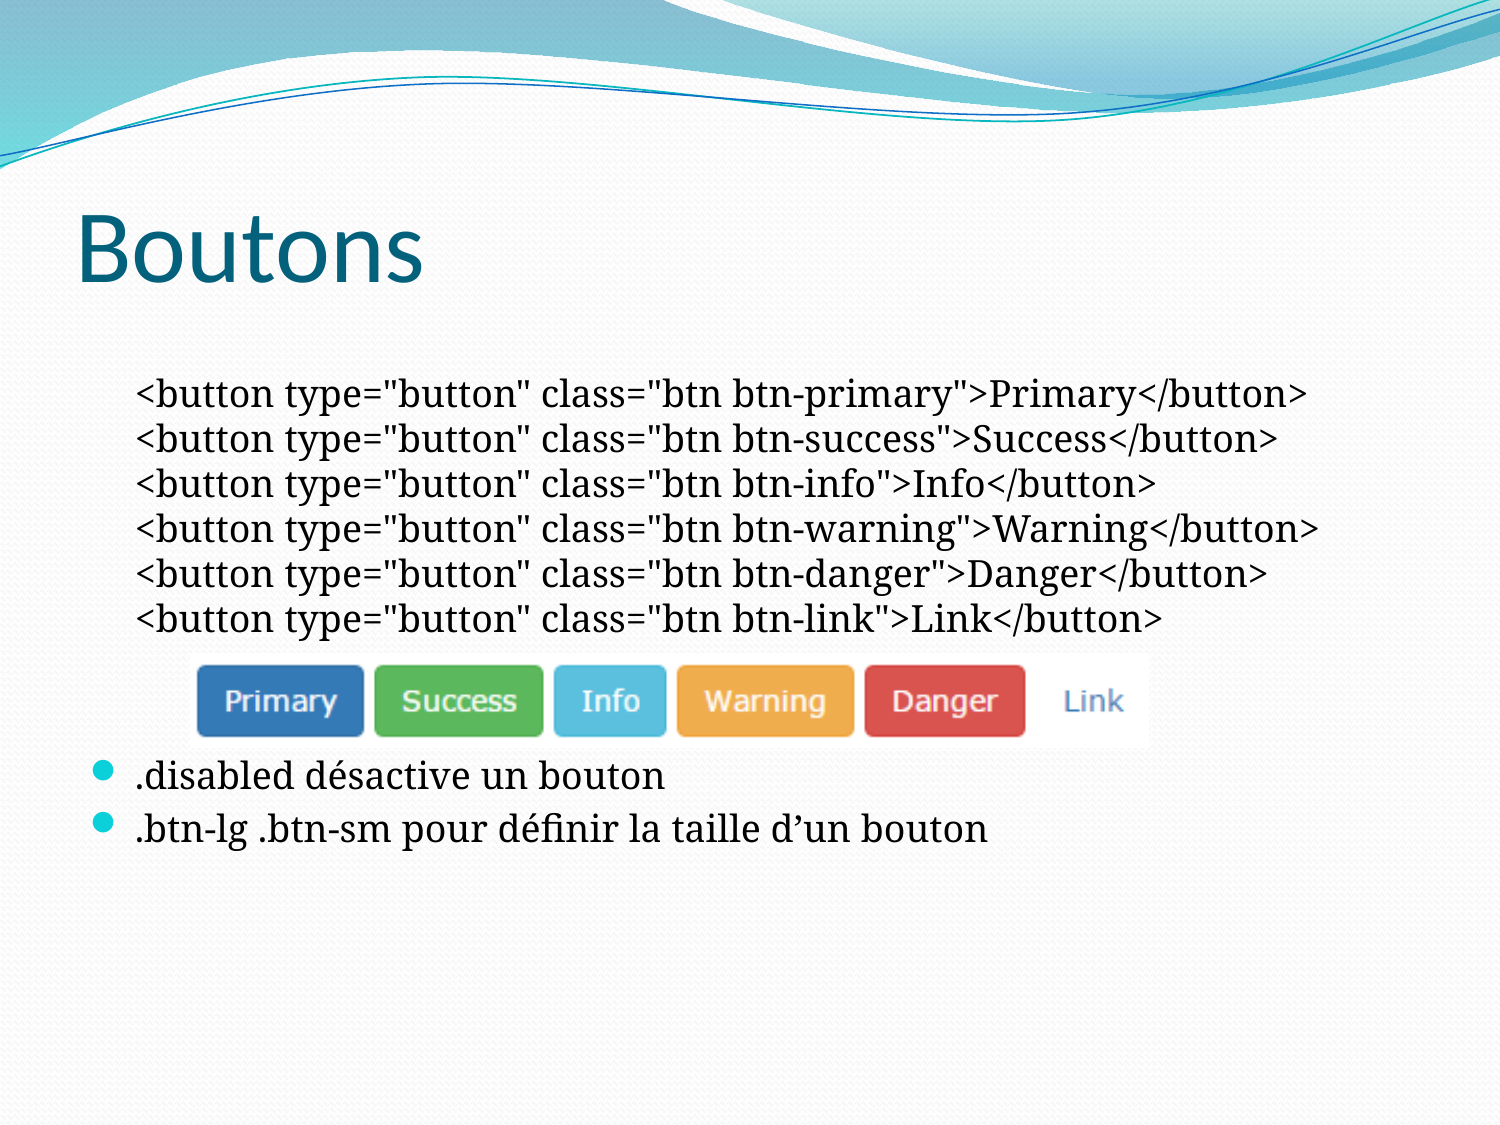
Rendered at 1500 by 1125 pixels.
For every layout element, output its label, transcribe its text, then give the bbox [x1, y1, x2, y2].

list <button type="button" class="btn btn-primary">Primary</button> <button type="button" class="btn btn-success">Success</button> <button type="button" class="btn btn-info">Info</button> <button type="button" class="btn btn-warning">Warning</button> <button type="button" class="btn btn-danger">Danger</button> <button type="button" class="btn btn-link">Link</button> .disabled désactive un bouton .btn-lg .btn-sm pour définir la taille d’un bouton [75, 317, 1425, 1038]
picture [189, 653, 1151, 751]
title Boutons [75, 115, 1425, 303]
